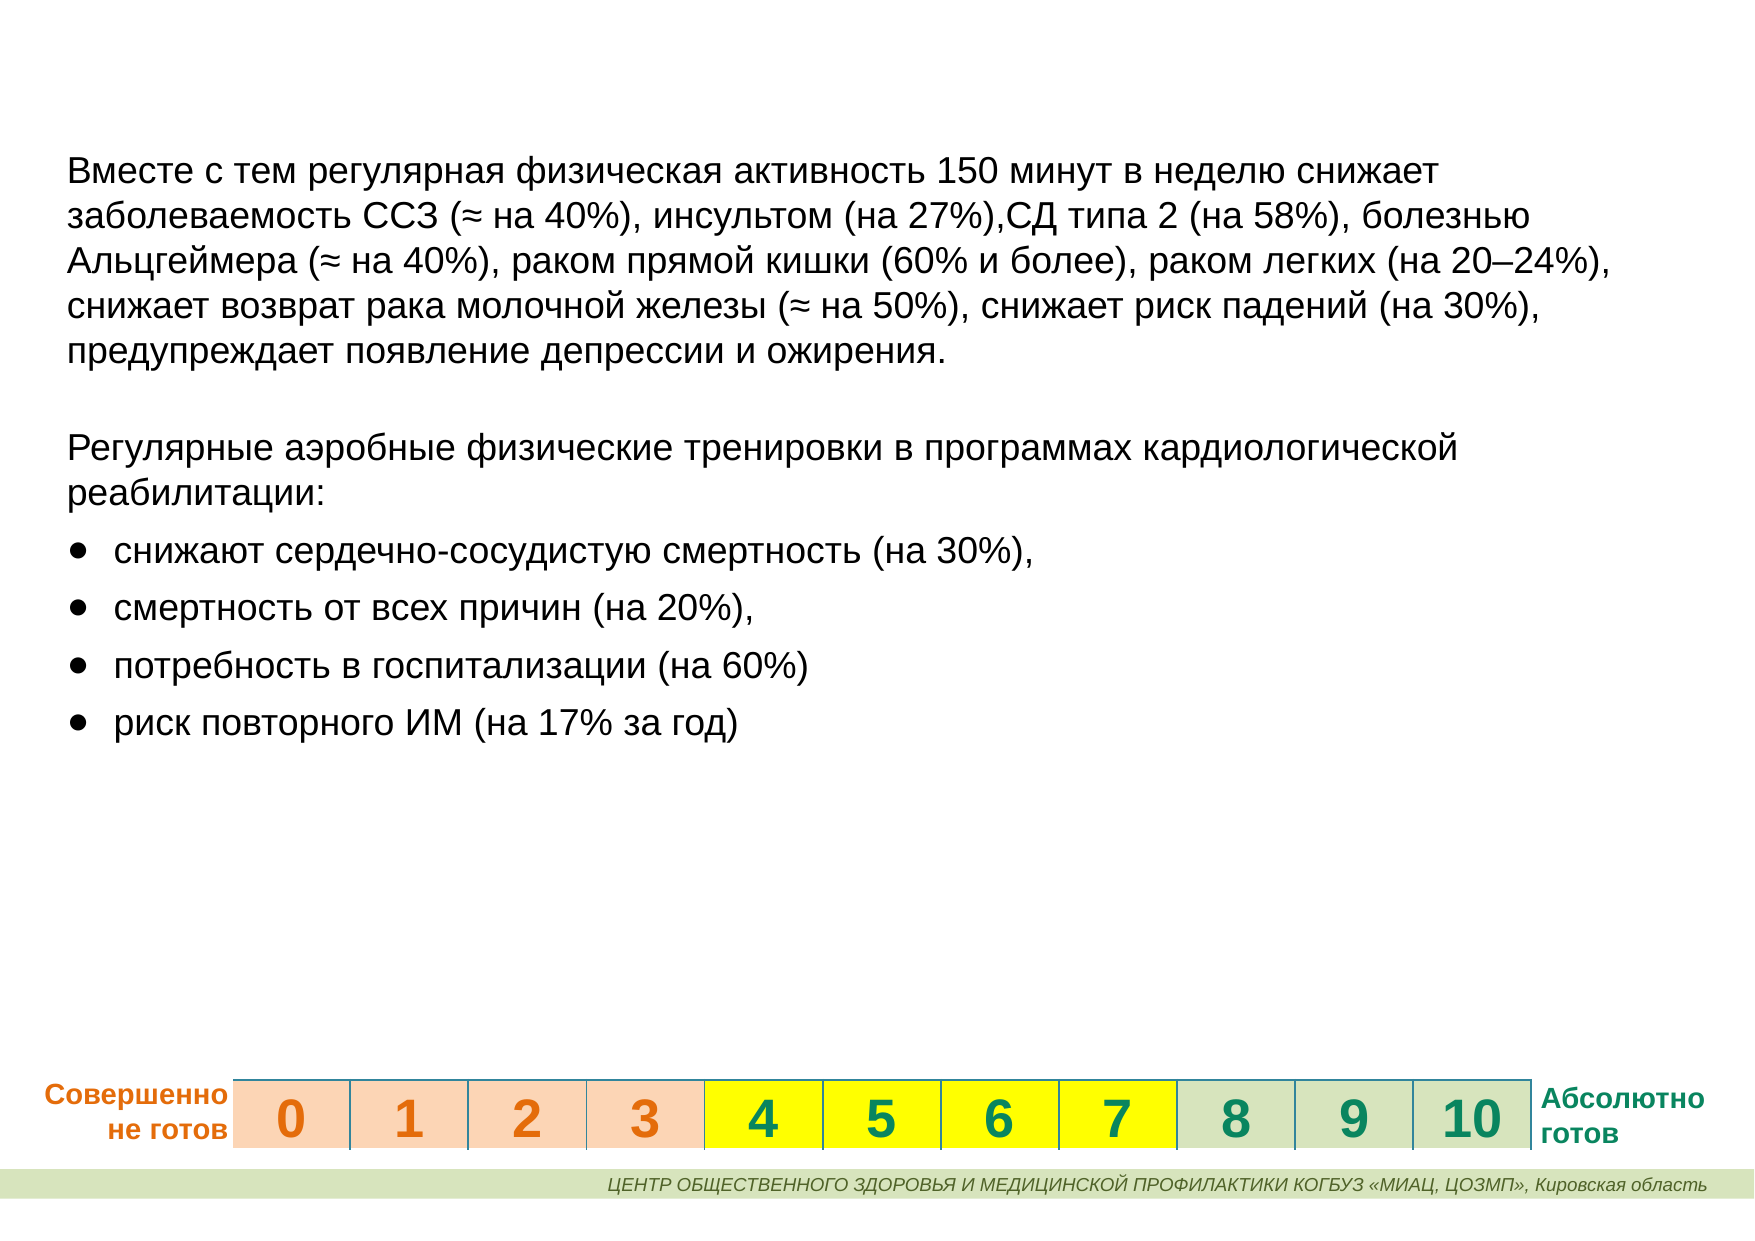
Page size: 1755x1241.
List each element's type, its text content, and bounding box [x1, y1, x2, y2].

table_header 7 [1060, 1081, 1176, 1148]
table_header 4 [705, 1081, 822, 1148]
table_header 2 [469, 1081, 586, 1148]
table_header 9 [1296, 1081, 1412, 1148]
table_header 1 [351, 1081, 467, 1148]
text_box ЦЕНТР ОБЩЕСТВЕННОГО ЗДОРОВЬЯ И МЕДИЦИНСКОЙ ПРОФИЛАКТИКИ КОГБУЗ «МИАЦ, ЦОЗМП», Кировская область [0, 1167, 1755, 1201]
text_box Совершенно не готов [12, 1067, 244, 1153]
table_header 0 [244, 1081, 349, 1148]
table_header 8 [1178, 1081, 1294, 1148]
table_header 10 [1414, 1081, 1525, 1148]
table_header 3 [587, 1081, 704, 1148]
table_header 6 [942, 1081, 1058, 1148]
table_header 5 [824, 1081, 940, 1148]
text_box Вместе с тем регулярная физическая активность 150 минут в неделю снижает заболеваемость ССЗ (≈ на 40%), инсультом (на 27%),СД типа 2 (на 58%), болезнью Альцгеймера (≈ на 40%), раком прямой кишки (60% и более), раком легких (на 20–24%), снижает возврат рака молочной железы (≈ на 50%), снижает риск падений (на 30%), предупреждает появление депрессии и ожирения. Регулярные аэробные физические тренировки в программах кардиологической реабилитации: снижают сердечно-сосудистую смертность (на 30%), смертность от всех причин (на 20%), потребность в госпитализации (на 60%) риск повторного ИМ (на 17% за год) [52, 138, 1702, 924]
text_box Абсолютно готов [1525, 1072, 1740, 1157]
